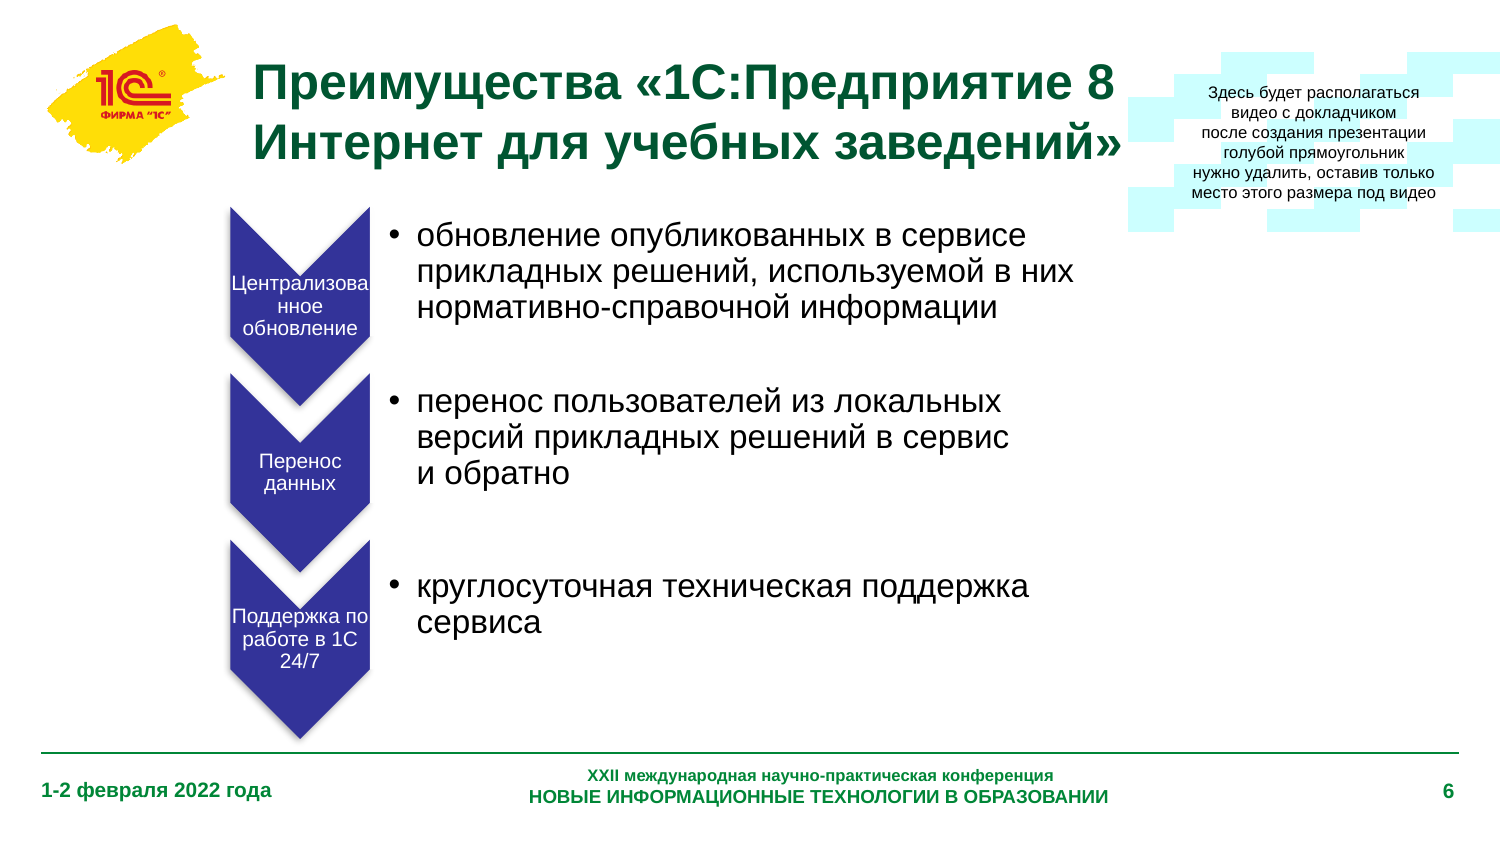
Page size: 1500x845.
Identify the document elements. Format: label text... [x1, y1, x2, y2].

picture [41, 20, 229, 167]
text_box Здесь будет располагаться видео с докладчиком после создания презентации голубой прямоугольник нужно удалить, оставив только место этого размера под видео [1174, 74, 1454, 209]
text_box [1128, 52, 1500, 233]
title Преимущества «1С:Предприятие 8 через Интернет для учебных заведений» [243, 38, 1426, 180]
text_box 6 [1328, 777, 1455, 803]
text_box 1-2 февраля 2022 года [41, 776, 277, 802]
text_box XXII международная научно-практическая конференция НОВЫЕ ИНФОРМАЦИОННЫЕ ТЕХНОЛОГИИ В ОБРАЗОВАНИИ [277, 764, 1365, 808]
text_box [230, 206, 1106, 740]
